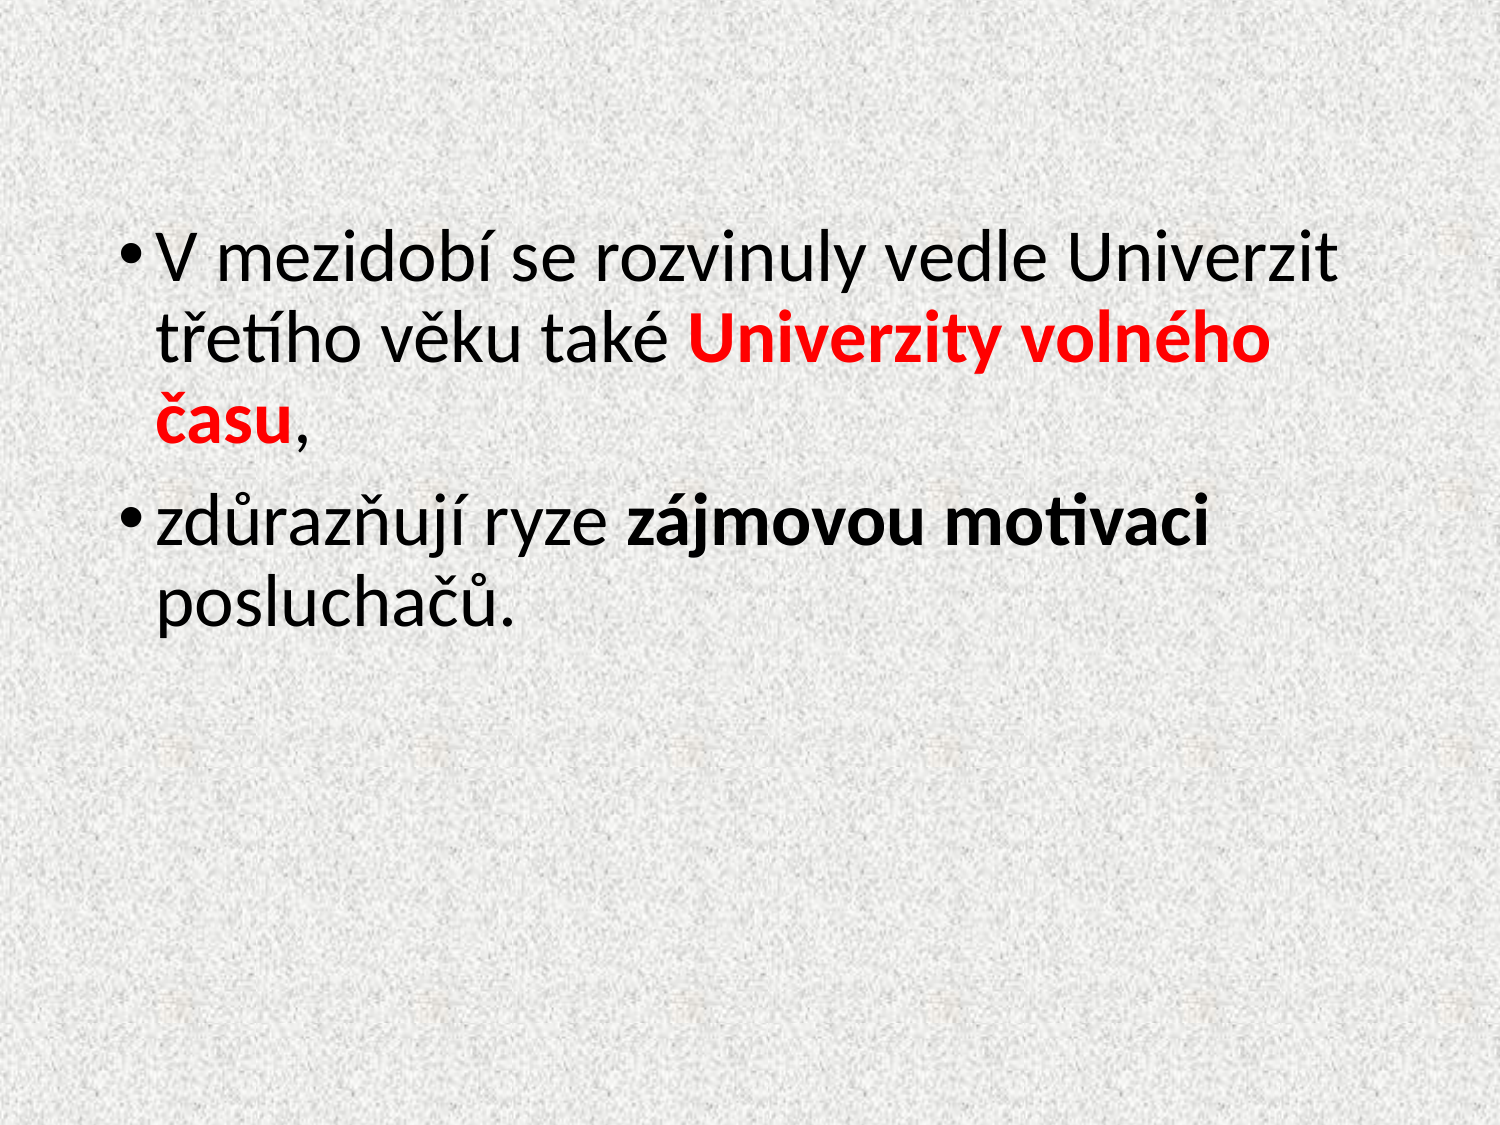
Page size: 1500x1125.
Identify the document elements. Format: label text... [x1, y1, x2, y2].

picture [0, 0, 1500, 1125]
list V mezidobí se rozvinuly vedle Univerzit třetího věku také Univerzity volného času, zdůrazňují ryze zájmovou motivaci posluchačů. [103, 209, 1397, 685]
